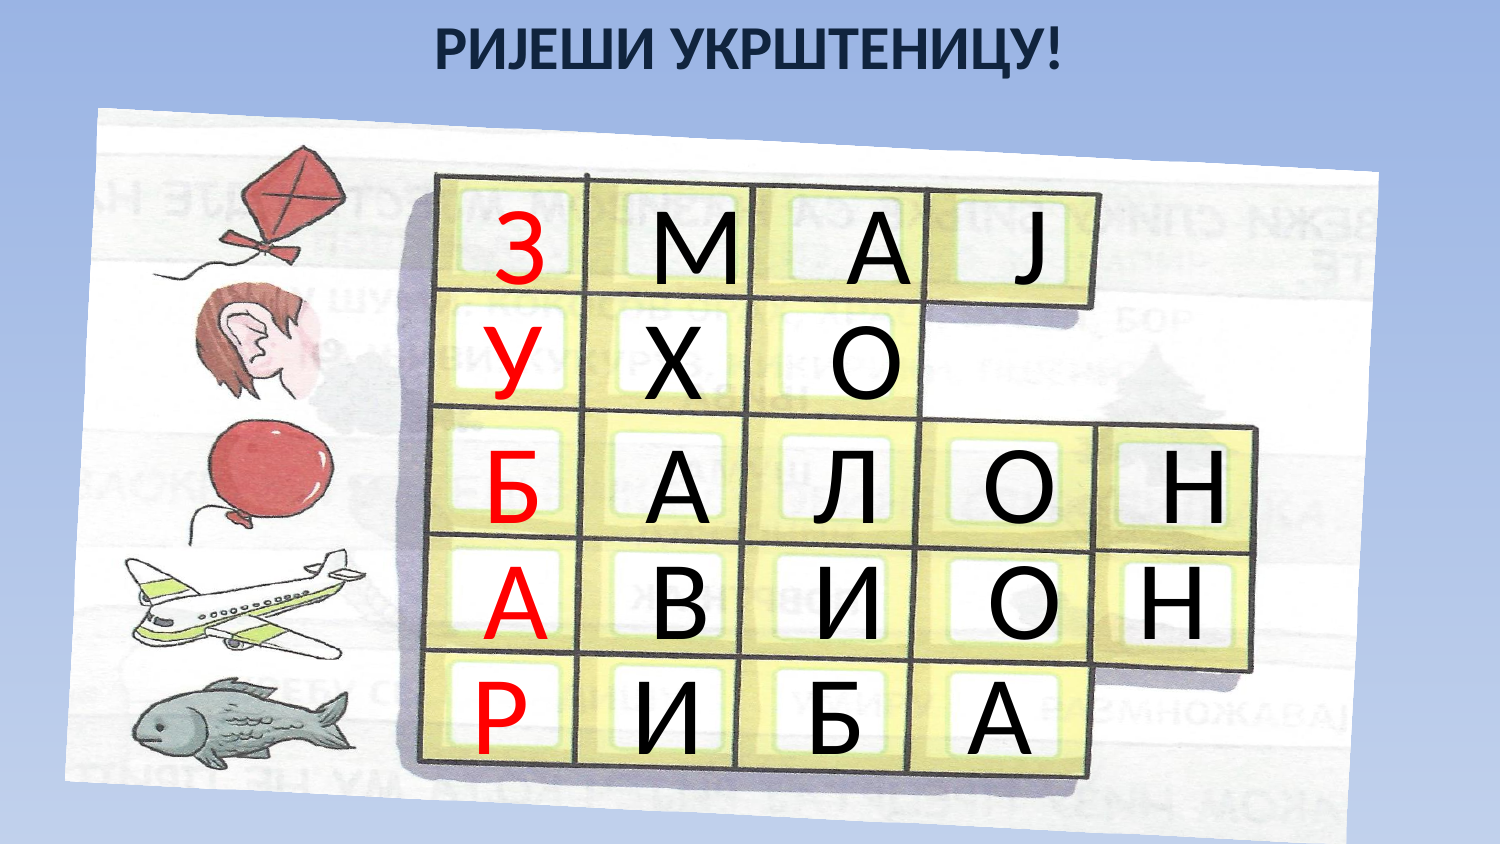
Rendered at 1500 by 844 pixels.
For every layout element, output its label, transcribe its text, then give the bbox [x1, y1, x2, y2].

picture [66, 108, 1379, 844]
text_box РИЈЕШИ УКРШТЕНИЦУ! [0, 0, 1500, 90]
